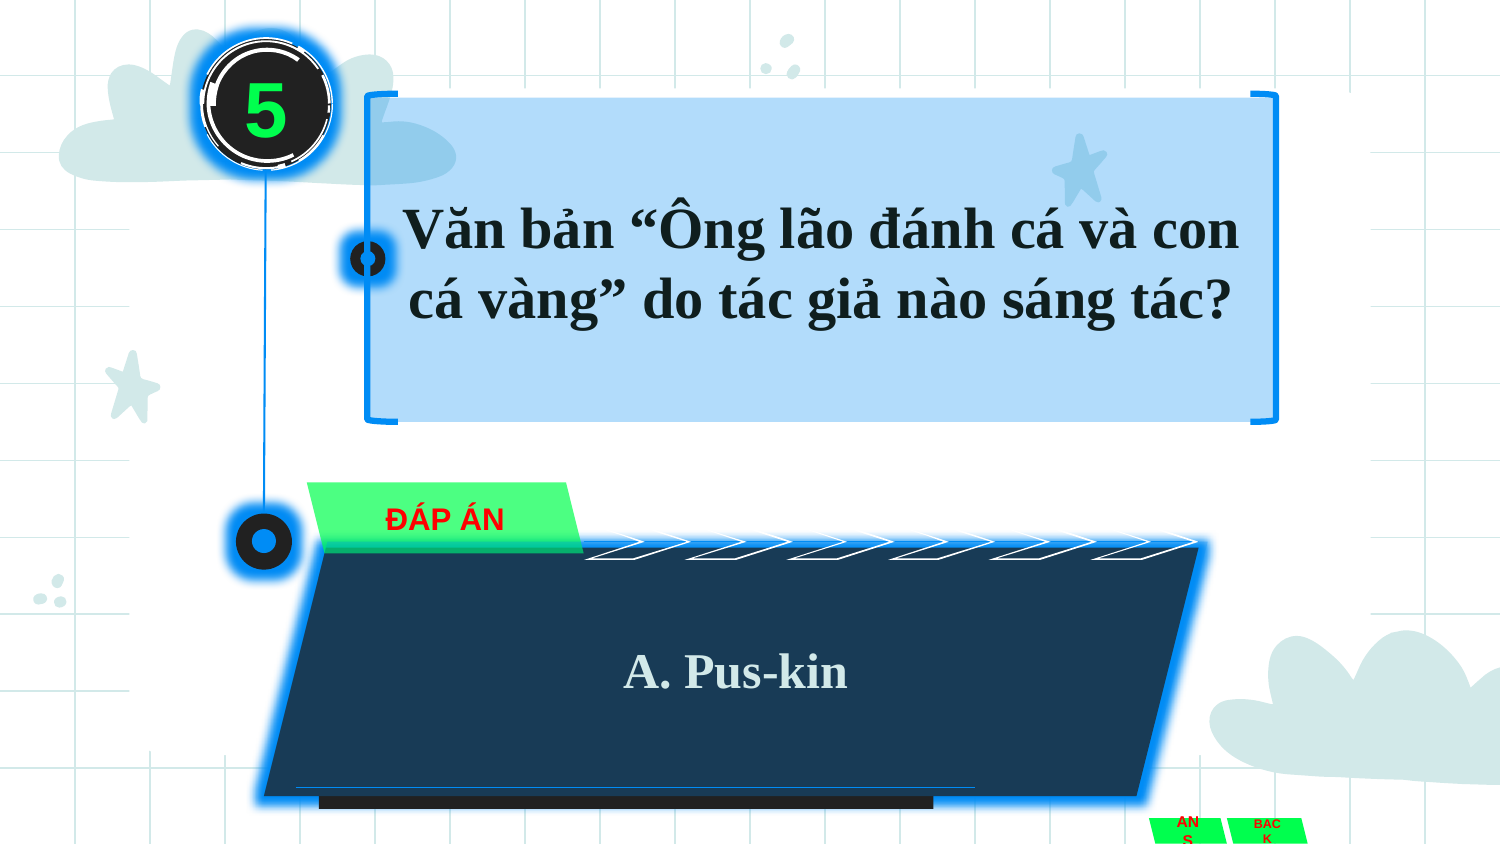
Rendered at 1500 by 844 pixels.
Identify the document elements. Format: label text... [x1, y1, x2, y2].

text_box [199, 37, 333, 171]
text_box Văn bản “Ông lão đánh cá và con cá vàng” do tác giả nào sáng tác? [401, 96, 1276, 424]
text_box BACK [1224, 816, 1310, 844]
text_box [349, 93, 399, 423]
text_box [235, 180, 293, 570]
text_box ANS [1146, 816, 1229, 844]
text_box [263, 482, 1208, 810]
text_box [1250, 92, 1277, 423]
